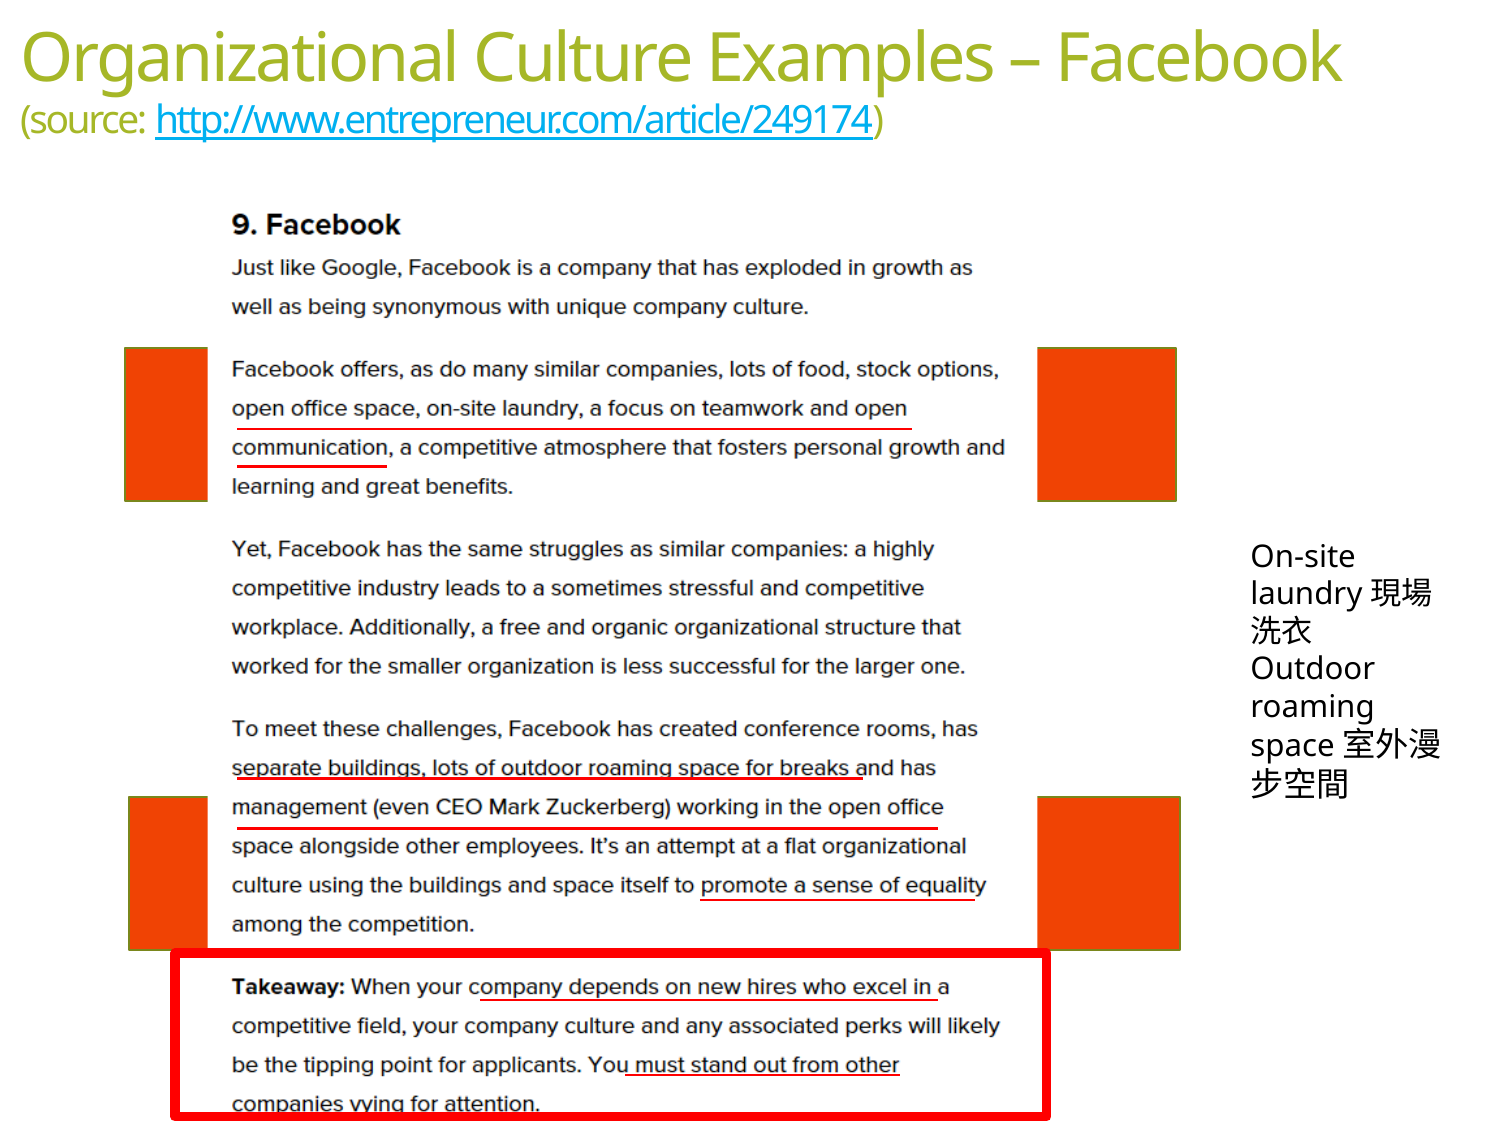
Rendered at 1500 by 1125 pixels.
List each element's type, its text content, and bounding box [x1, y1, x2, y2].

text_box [237, 428, 913, 467]
title Organizational Culture Examples – Facebook (source: http://www.entrepreneur.com/article/249174) [5, 12, 1488, 200]
text_box On-site laundry現場洗衣 Outdoor roaming space室外漫步空間 [1235, 528, 1461, 811]
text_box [124, 193, 1181, 1116]
